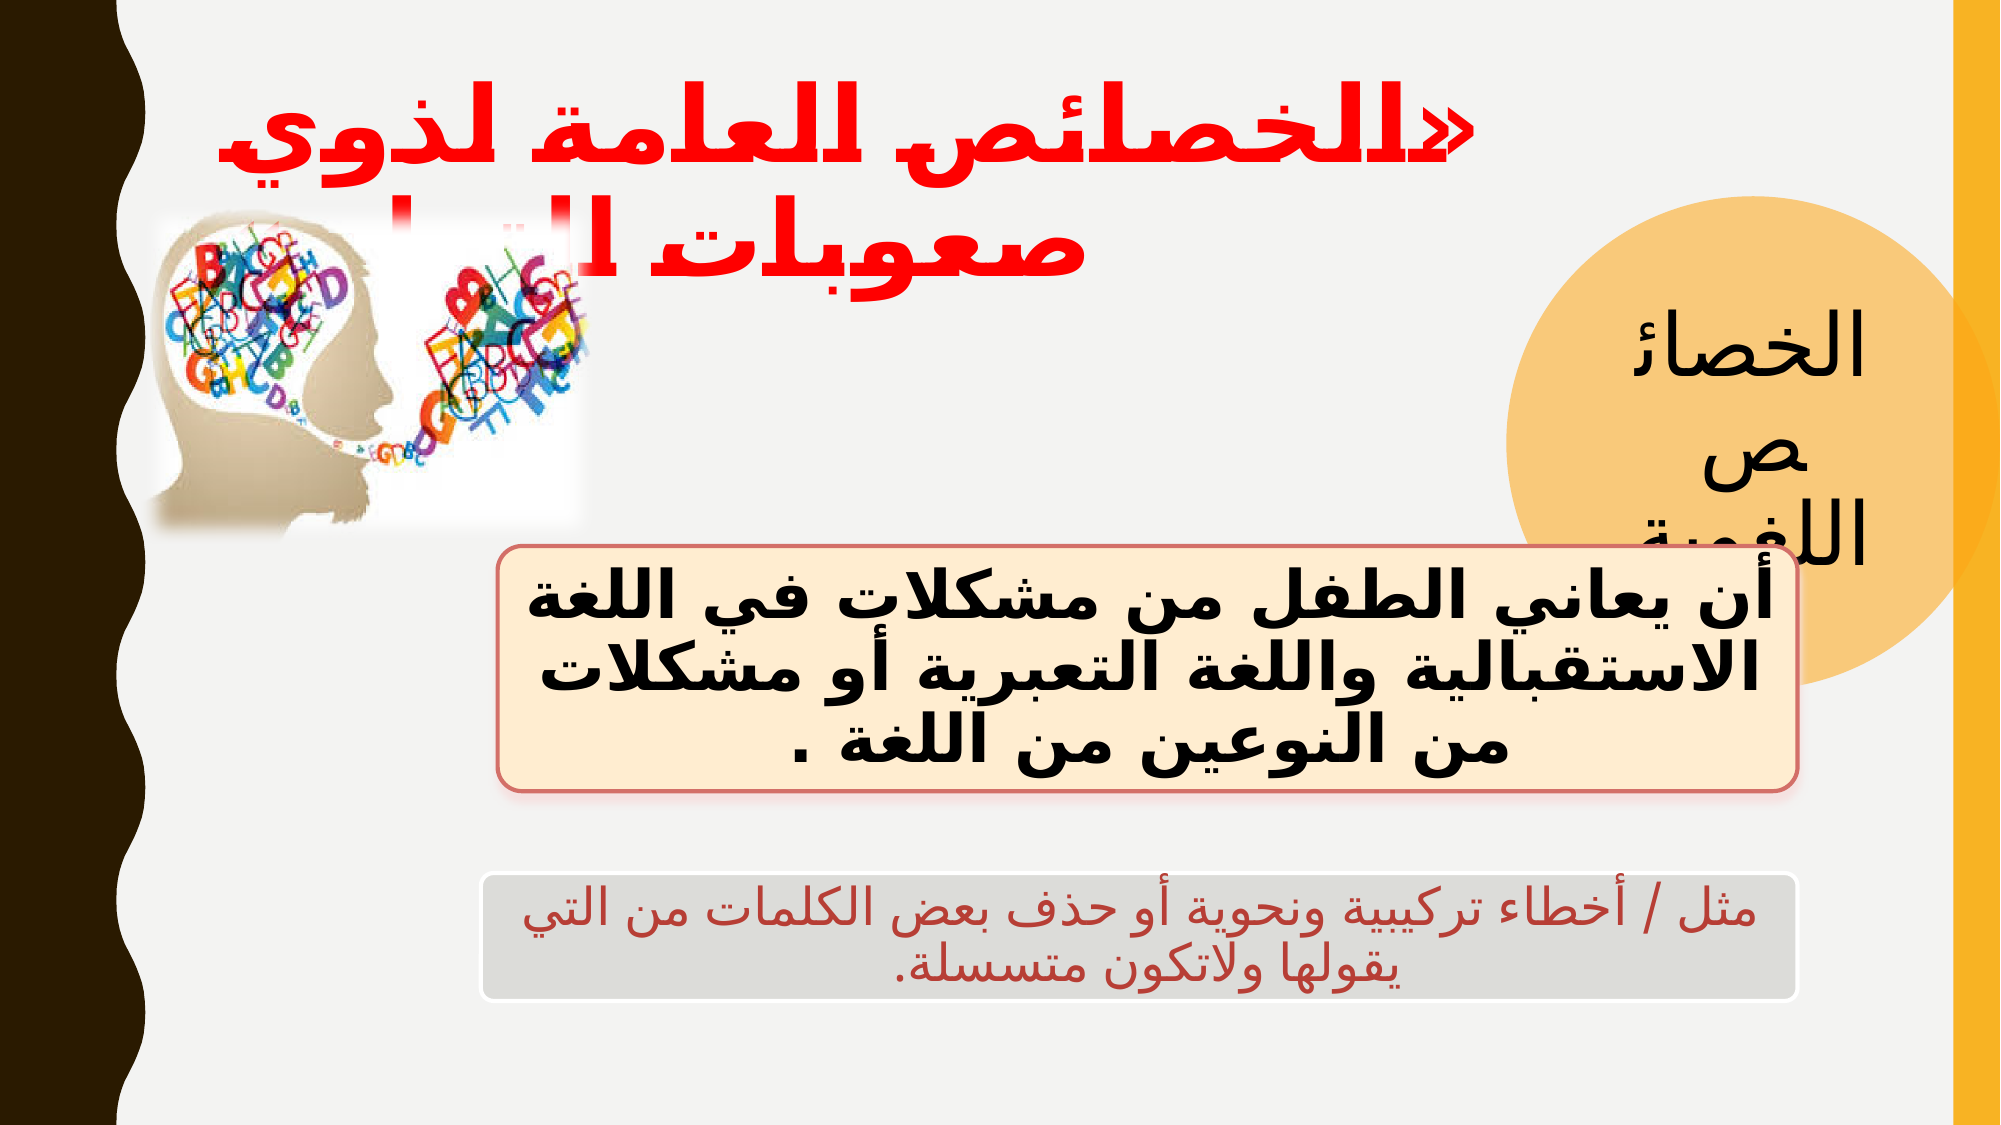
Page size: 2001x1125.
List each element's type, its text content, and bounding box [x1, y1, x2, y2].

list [1312, 195, 2000, 691]
picture [140, 199, 599, 545]
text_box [480, 680, 1798, 1125]
title «الخصائص العامة لذوي صعوبات التعلم» [205, 62, 1875, 197]
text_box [497, 266, 1798, 680]
